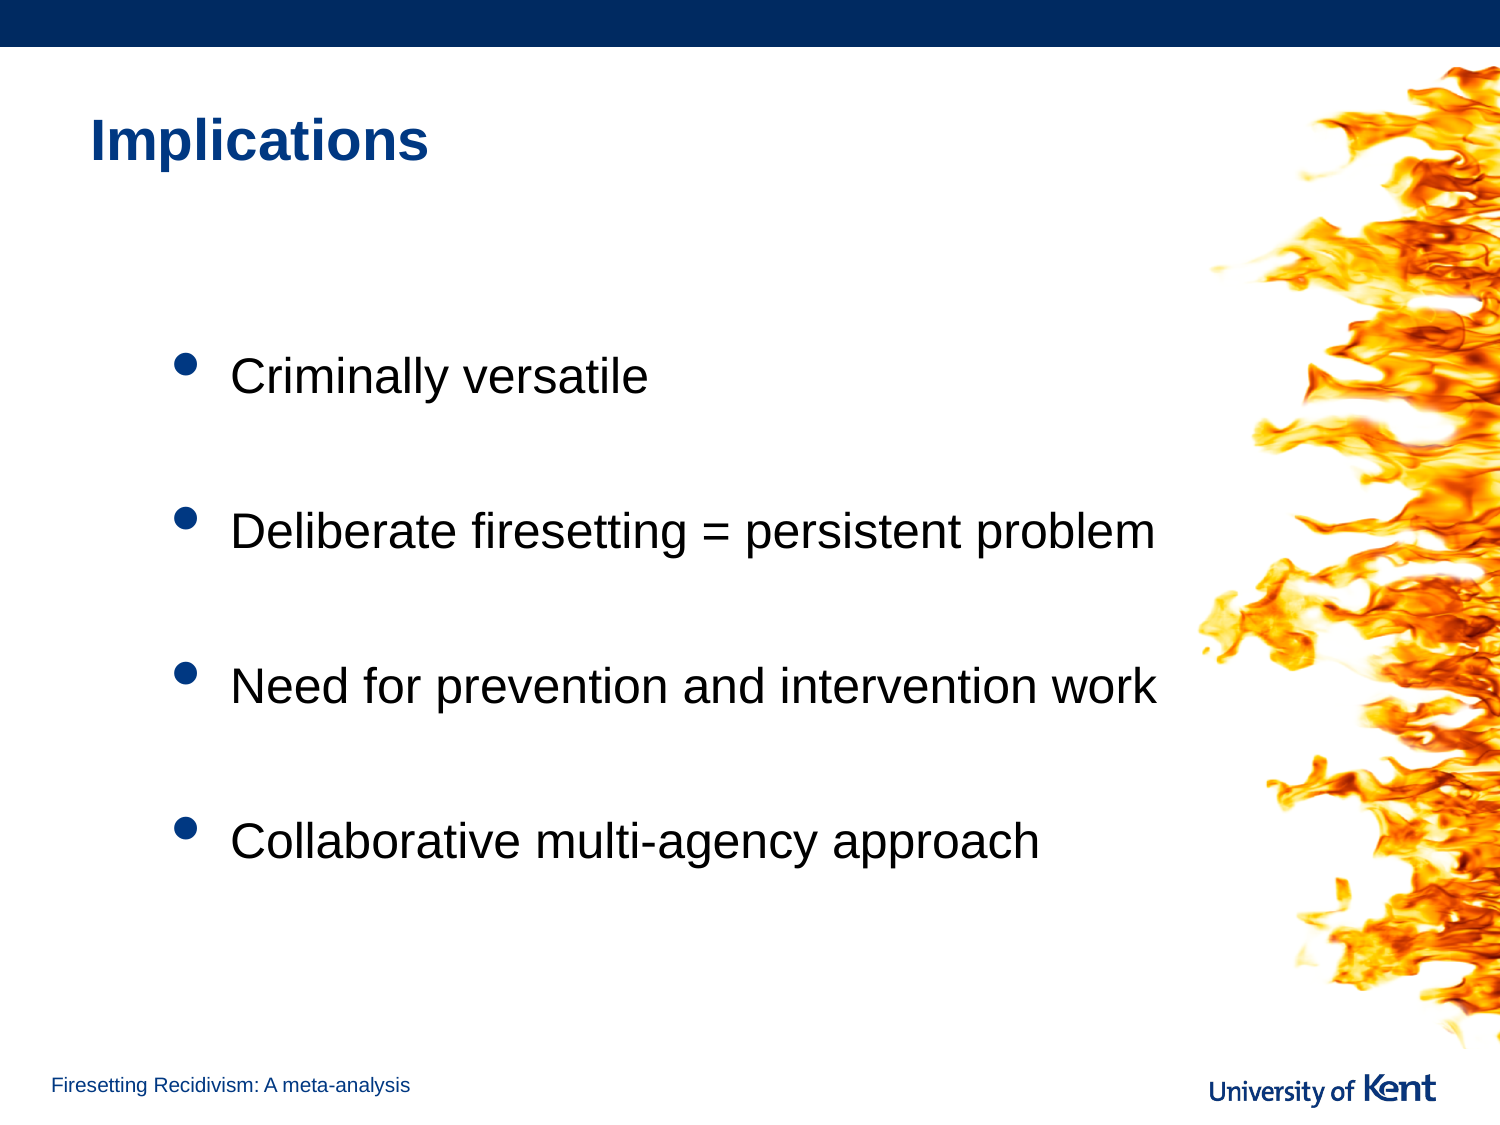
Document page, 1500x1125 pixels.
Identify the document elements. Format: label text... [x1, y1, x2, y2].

list Criminally versatile Deliberate firesetting = persistent problem Need for prevention and intervention work Collaborative multi-agency approach [156, 225, 1194, 988]
picture [1210, 1074, 1436, 1108]
title Implications [75, 90, 1194, 185]
picture [850, 55, 1500, 1049]
footer Firesetting Recidivism: A meta-analysis [36, 1063, 1030, 1109]
